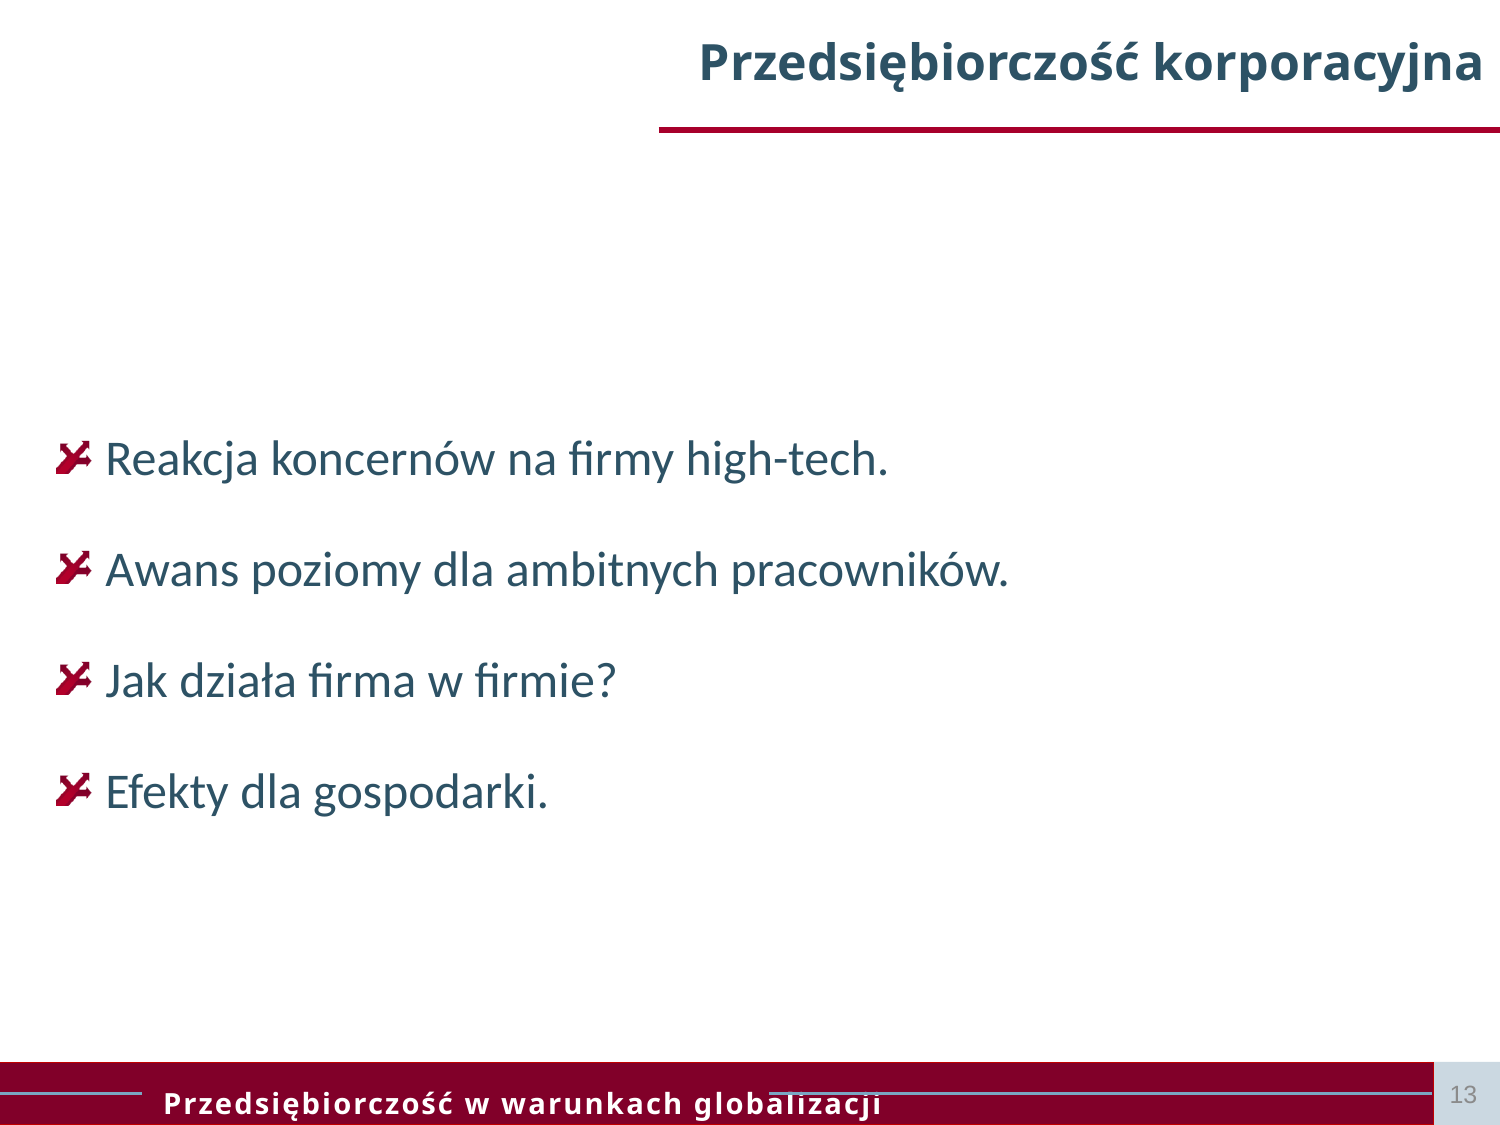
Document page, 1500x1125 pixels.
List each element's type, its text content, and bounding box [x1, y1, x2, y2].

title Przedsiębiorczość korporacyjna [0, 0, 1500, 129]
picture [56, 659, 93, 695]
picture [56, 770, 93, 806]
picture [56, 548, 93, 584]
list Reakcja koncernów na firmy high-tech. Awans poziomy dla ambitnych pracowników. Jak działa firma w firmie? Efekty dla gospodarki. [41, 182, 1460, 1031]
slide_number 13 [1427, 1061, 1500, 1125]
picture [56, 438, 93, 474]
